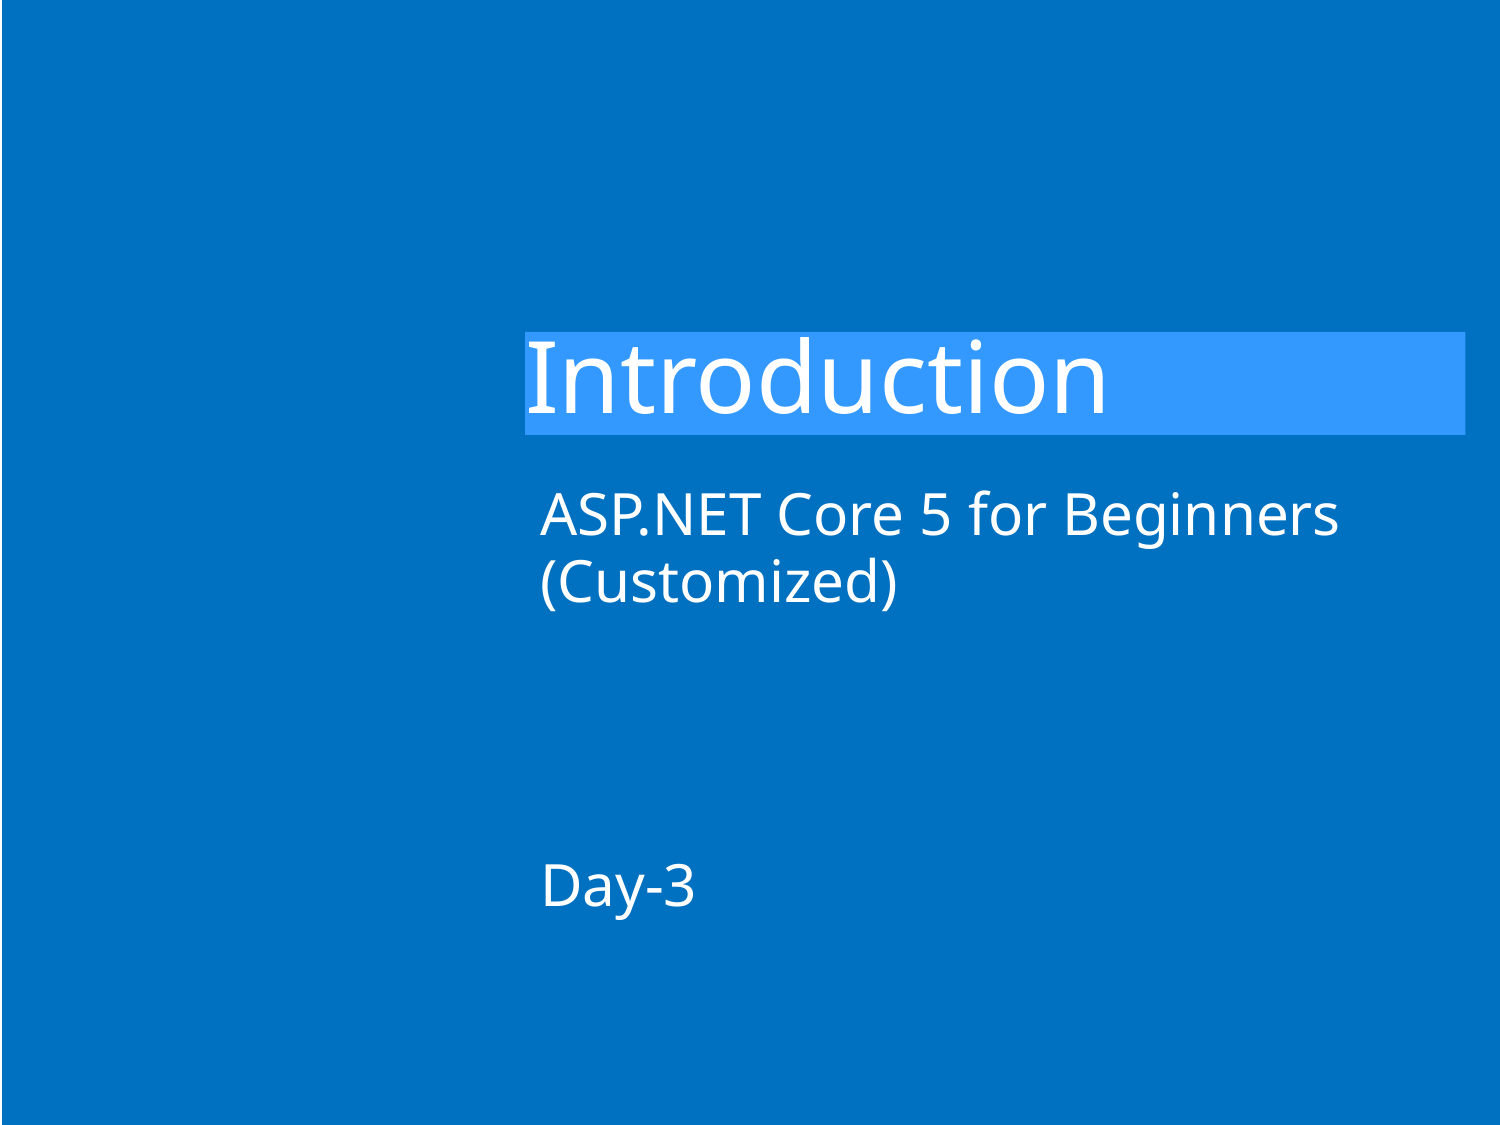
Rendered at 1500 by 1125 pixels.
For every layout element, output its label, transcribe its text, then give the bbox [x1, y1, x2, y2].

title Introduction [524, 331, 1466, 436]
subtitle ASP.NET Core 5 for Beginners (Customized) Day-3 [524, 474, 1473, 657]
